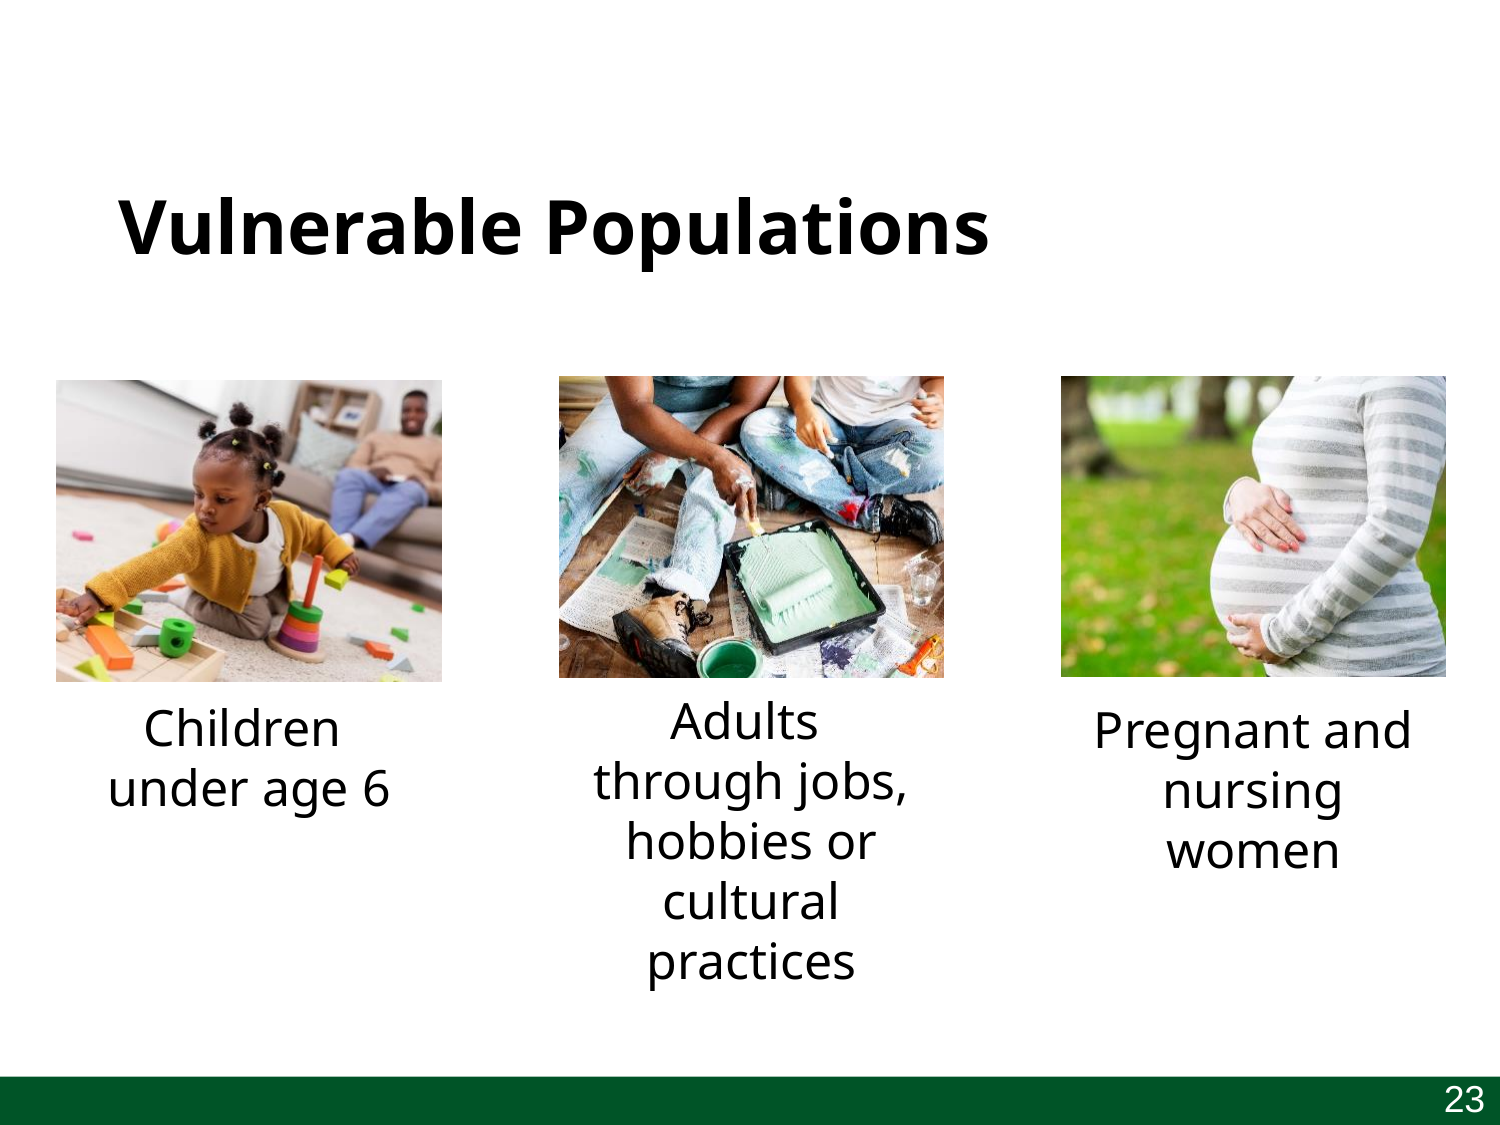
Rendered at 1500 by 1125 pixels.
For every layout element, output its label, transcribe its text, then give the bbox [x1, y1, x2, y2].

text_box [56, 380, 442, 825]
text_box 23 [1162, 1067, 1500, 1125]
title Vulnerable Populations [103, 101, 1397, 360]
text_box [1061, 376, 1446, 828]
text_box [559, 376, 944, 1046]
